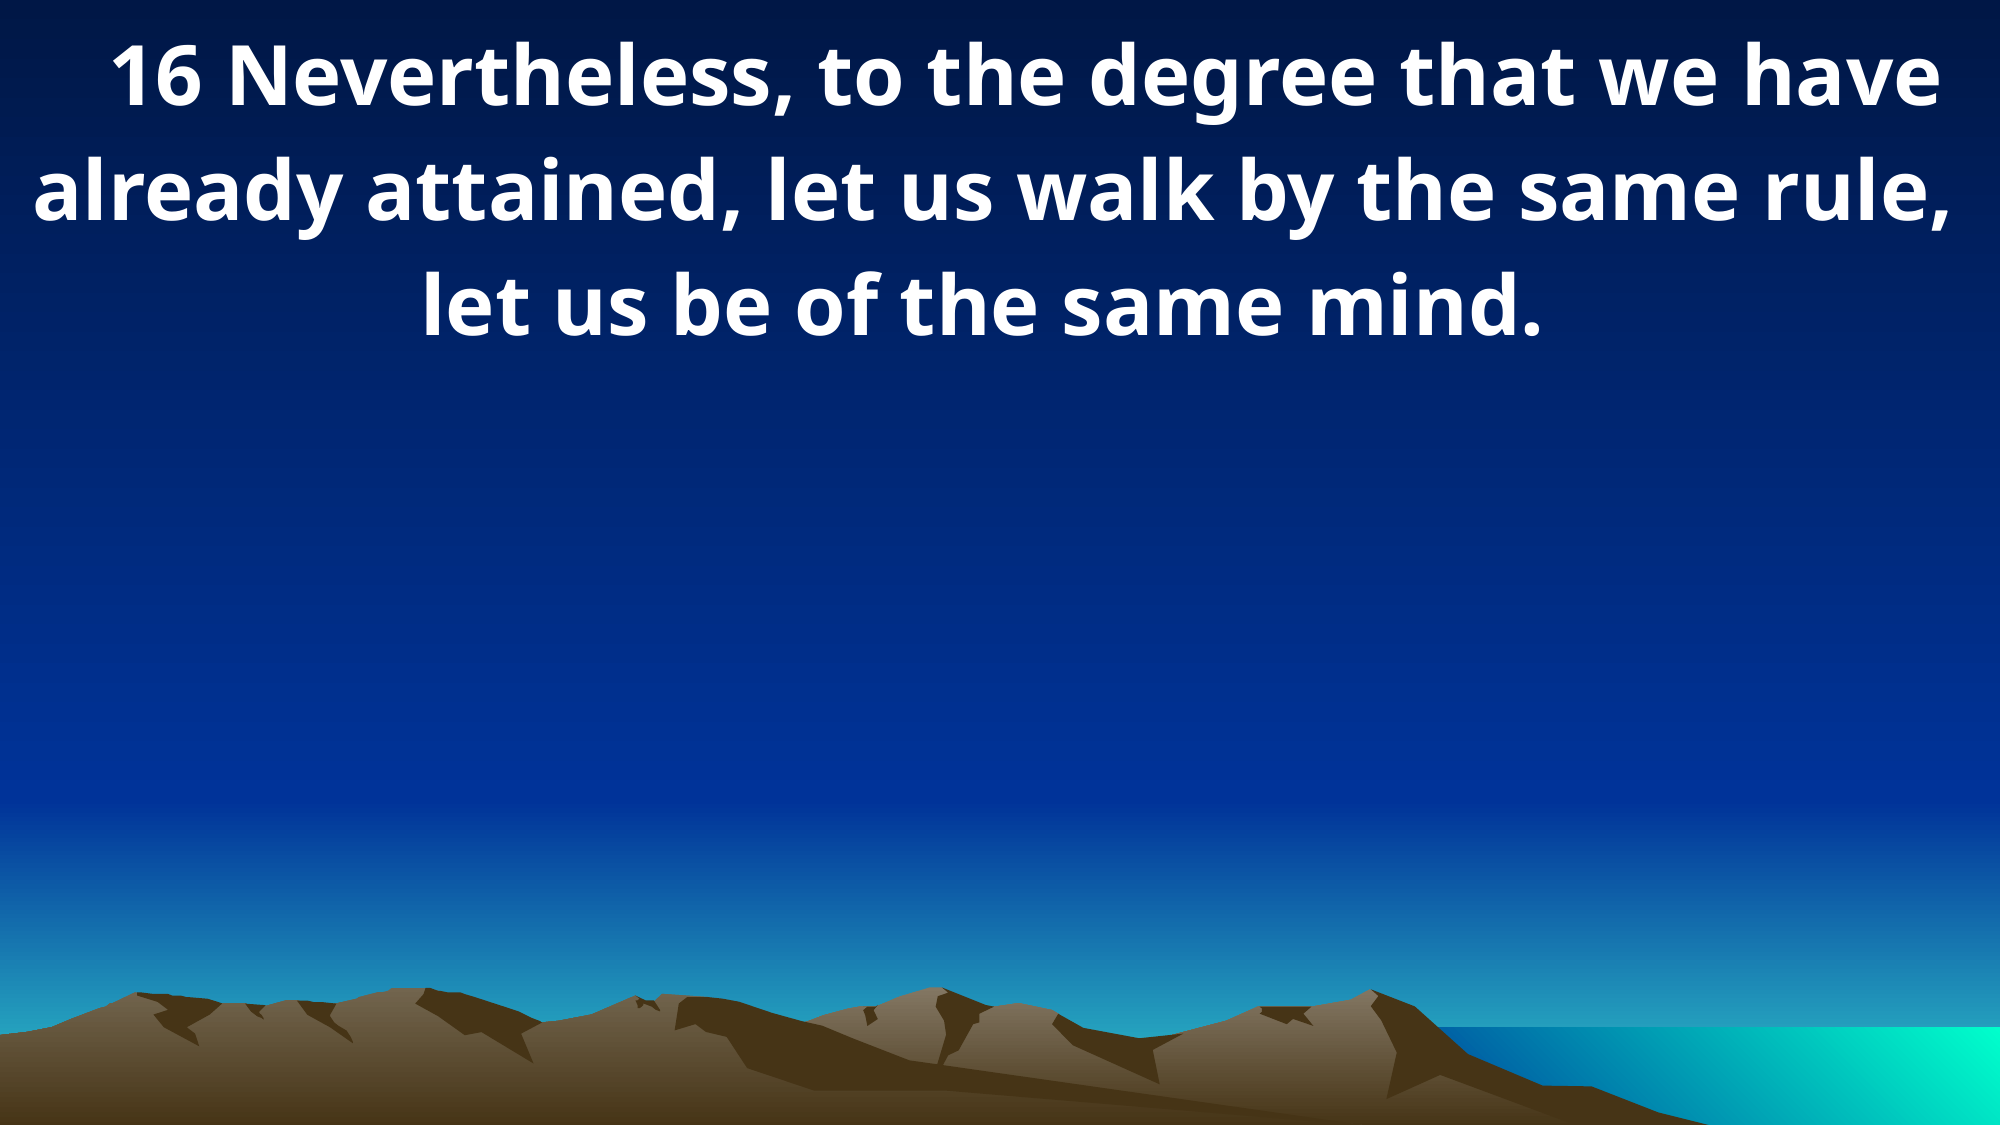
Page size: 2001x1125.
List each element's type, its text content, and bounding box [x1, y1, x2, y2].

text_box 16 Nevertheless, to the degree that we have already attained, let us walk by the same rule, let us be of the same mind. [12, 0, 1975, 988]
